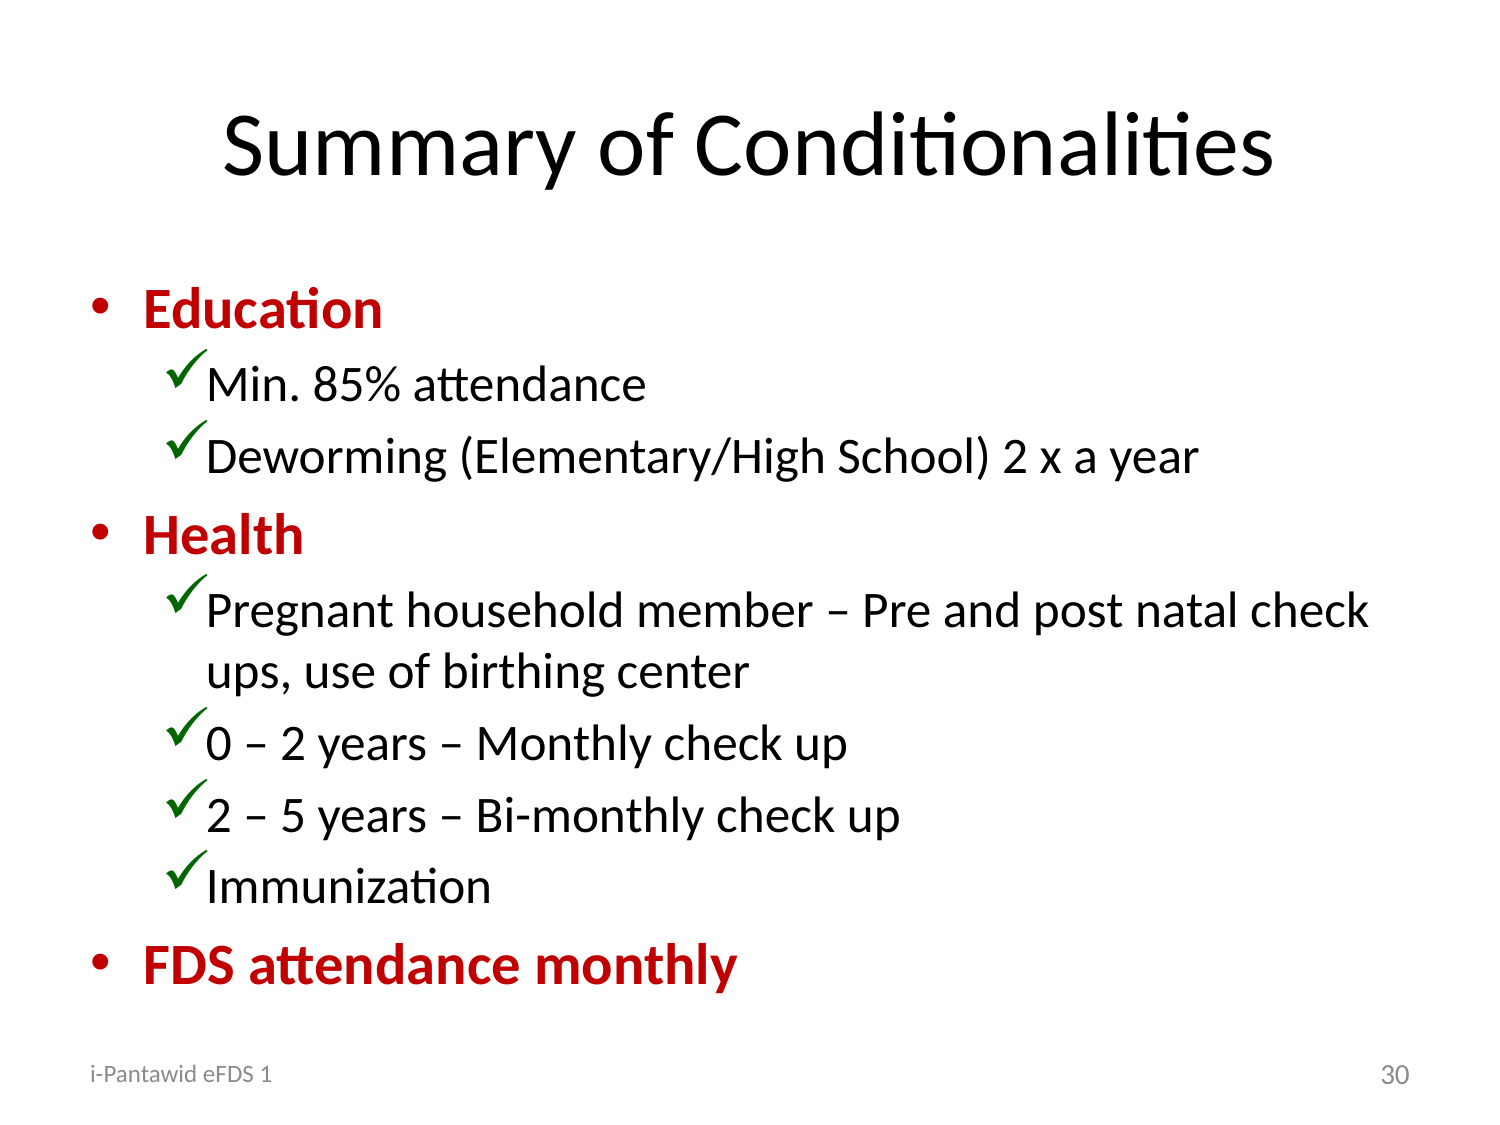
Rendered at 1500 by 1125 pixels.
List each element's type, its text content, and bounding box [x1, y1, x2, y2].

title Summary of Conditionalities [75, 45, 1425, 233]
slide_number i-Pantawid eFDS 1 [75, 1042, 425, 1103]
slide_number 30 [1037, 1042, 1425, 1103]
list Education Min. 85% attendance Deworming (Elementary/High School) 2 x a year Health Pregnant household member – Pre and post natal check ups, use of birthing center 0 – 2 years – Monthly check up 2 – 5 years – Bi-monthly check up Immunization FDS attendance monthly [75, 262, 1425, 1005]
